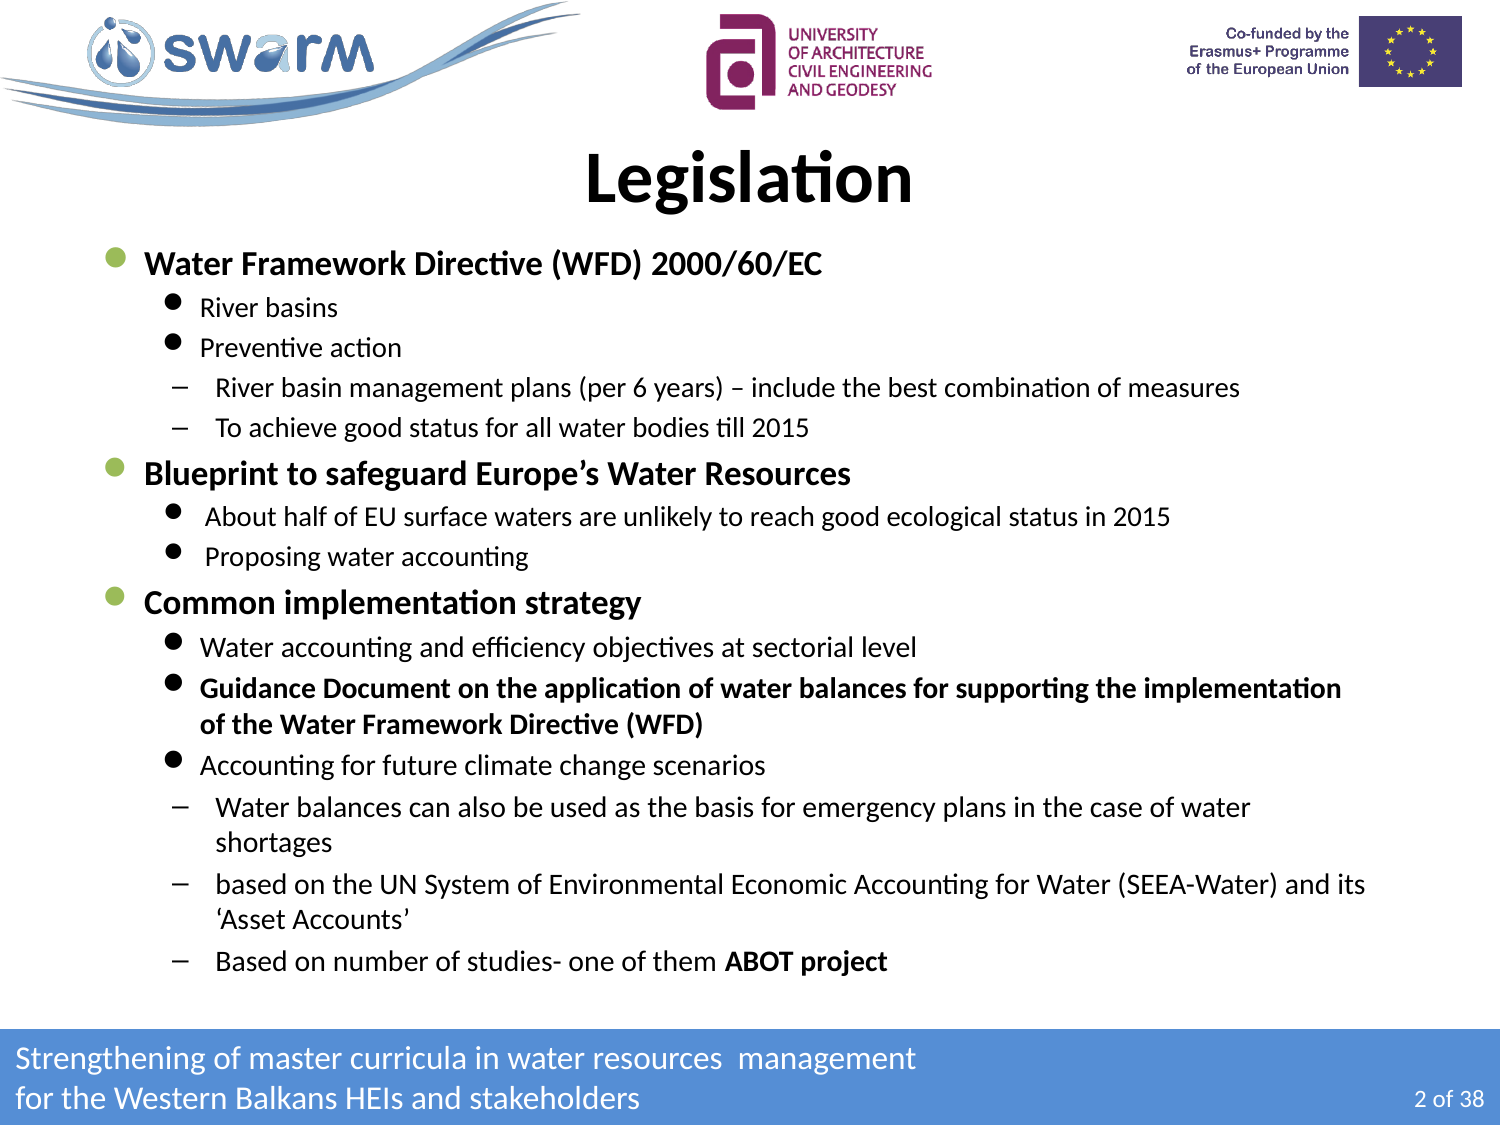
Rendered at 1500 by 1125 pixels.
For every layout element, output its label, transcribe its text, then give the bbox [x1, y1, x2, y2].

list Water Framework Directive (WFD) 2000/60/ЕС River basins Preventive action River basin management plans (per 6 years) – include the best combination of measures To achieve good status for all water bodies till 2015 Blueprint to safeguard Europe’s Water Resources About half of EU surface waters are unlikely to reach good ecological status in 2015 Proposing water accounting Common implementation strategy Water accounting and efficiency objectives at sectorial level Guidance Document on the application of water balances for supporting the implementation of the Water Framework Directive (WFD) Accounting for future climate change scenarios Water balances can also be used as the basis for emergency plans in the case of water shortages based on the UN System of Environmental Economic Accounting for Water (SEEA-Water) and its ‘Asset Accounts’ Based on number of studies- one of them ABOT project [87, 233, 1388, 999]
picture [701, 14, 938, 116]
slide_number 2 of 38 [1149, 1067, 1500, 1125]
text_box Strengthening of master curricula in water resources management for the Western Balkans HEIs and stakeholders [0, 1029, 1000, 1124]
text_box [0, 1027, 1500, 1125]
picture [0, 0, 588, 156]
picture [1186, 16, 1463, 87]
title Legislation [75, 120, 1425, 225]
